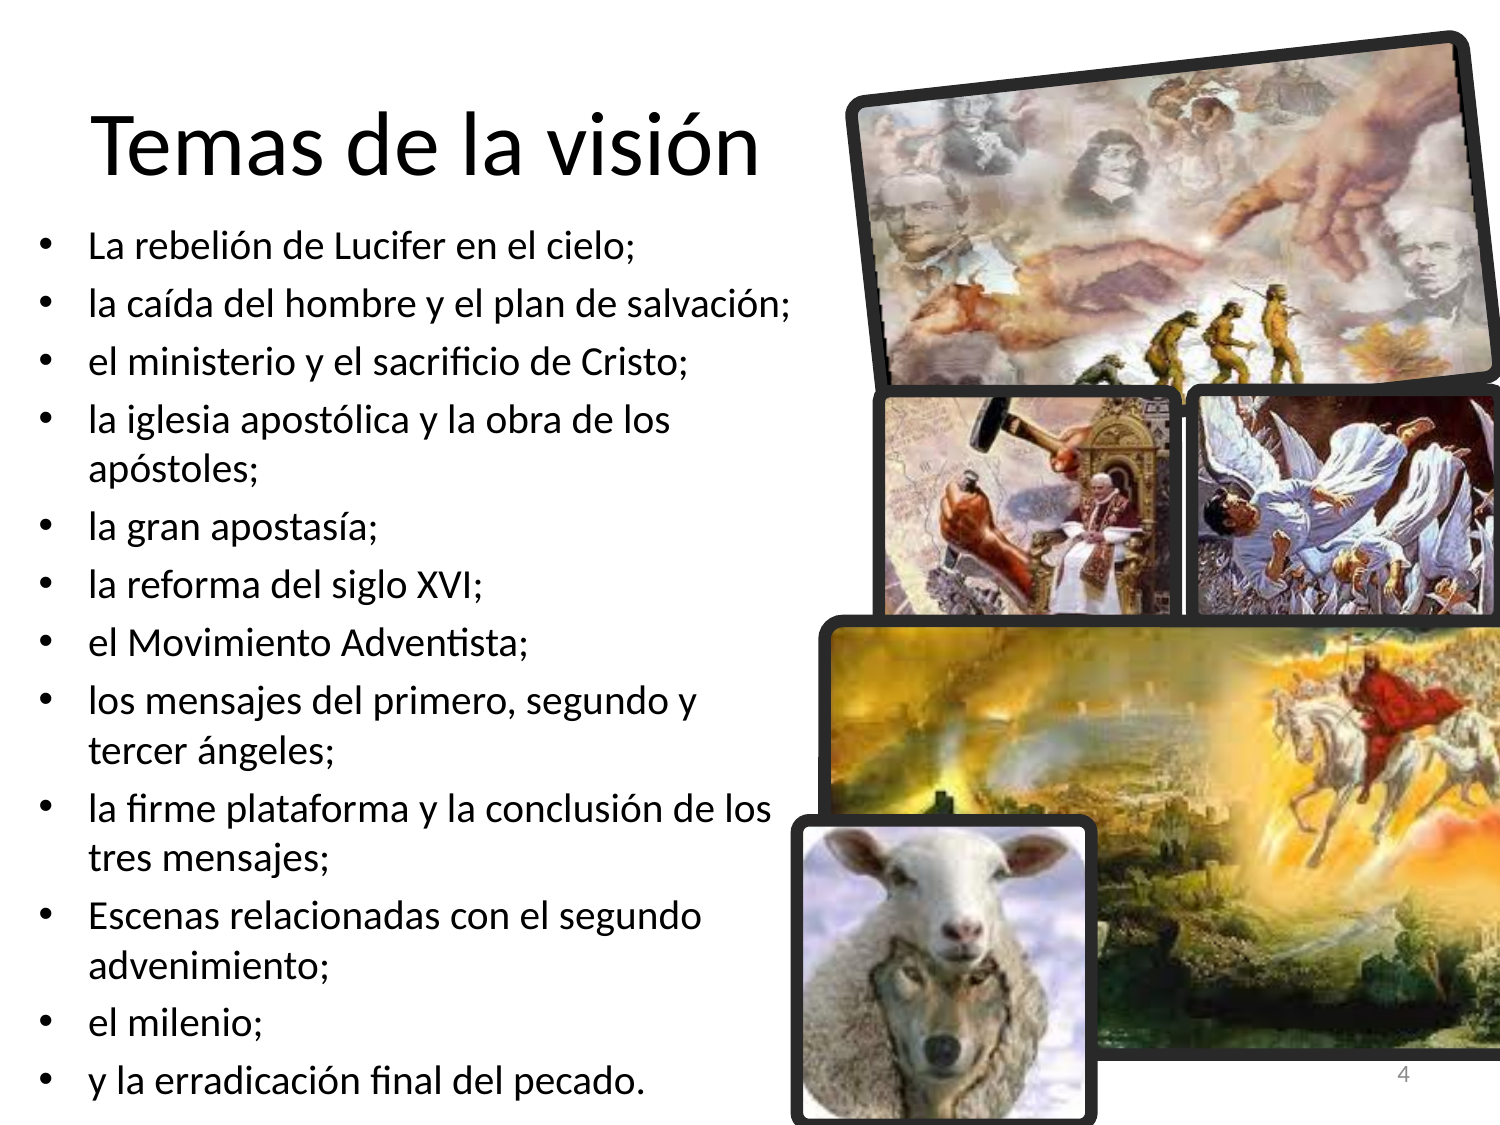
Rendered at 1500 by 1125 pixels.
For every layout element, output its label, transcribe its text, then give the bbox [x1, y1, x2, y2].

slide_number 4 [1098, 1063, 1425, 1103]
picture [796, 43, 1500, 1125]
list La rebelión de Lucifer en el cielo; la caída del hombre y el plan de salvación; el ministerio y el sacrificio de Cristo; la iglesia apostólica y la obra de los apóstoles; la gran apostasía; la reforma del siglo XVI; el Movimiento Adventista; los mensajes del primero, segundo y tercer ángeles; la firme plataforma y la conclusión de los tres mensajes; Escenas relacionadas con el segundo advenimiento; el milenio; y la erradicación final del pecado. [23, 210, 821, 1125]
title Temas de la visión [75, 45, 1425, 233]
